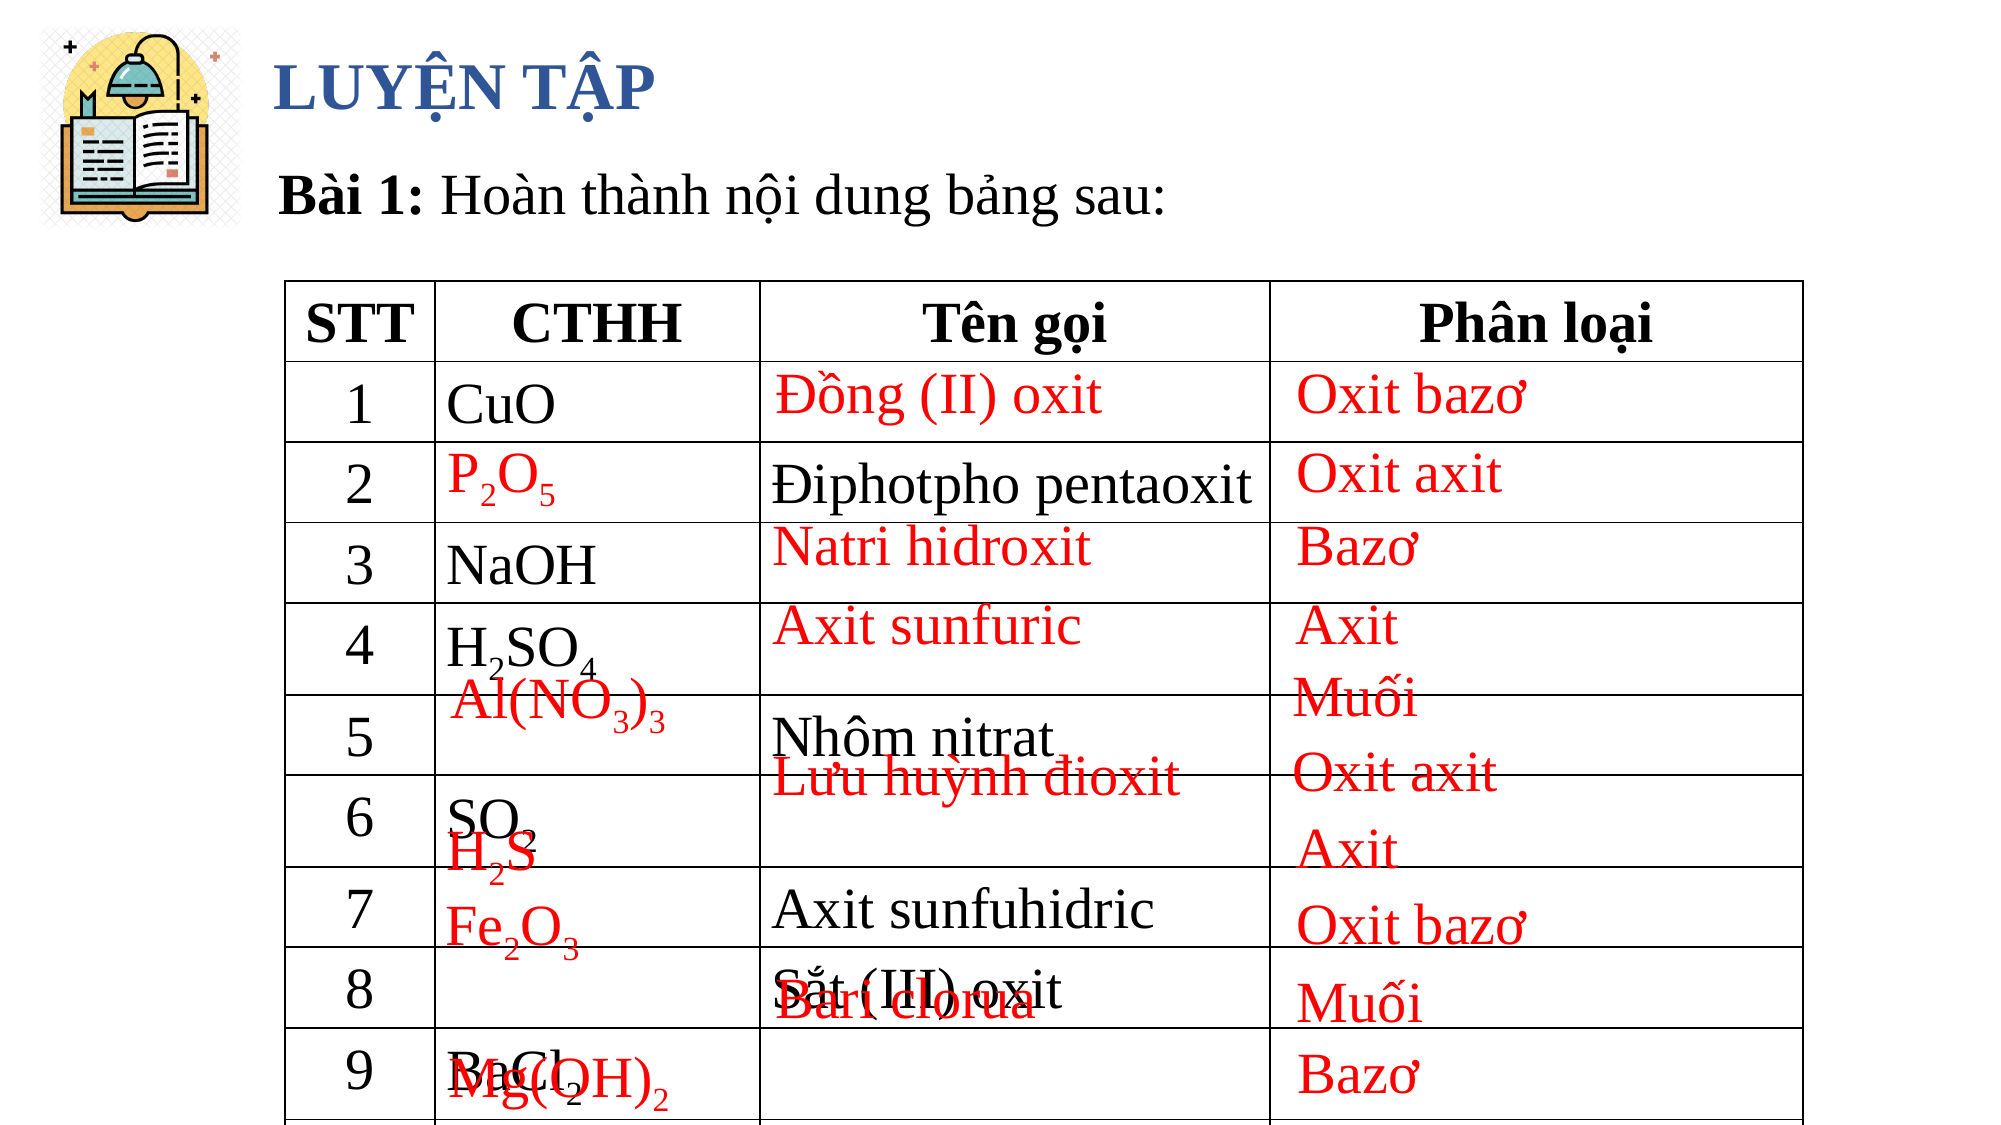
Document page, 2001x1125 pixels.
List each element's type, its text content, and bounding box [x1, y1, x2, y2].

table_cell [1271, 948, 1282, 1027]
table_cell [1574, 362, 1802, 441]
table_cell [1271, 362, 1282, 441]
text_box Oxit bazơ [1281, 347, 1574, 433]
table_cell 8 [286, 948, 434, 1027]
text_box Mg(OH)2 [433, 1031, 834, 1125]
table_cell Điphotpho pentaoxit [761, 443, 1269, 522]
table_cell NaOH [436, 523, 757, 602]
table_cell [682, 868, 759, 946]
table_cell 9 [286, 1029, 434, 1119]
text_box P2O5 [432, 426, 741, 521]
table_cell H2SO4 [436, 604, 759, 694]
table_cell [1158, 523, 1269, 602]
table_cell [1271, 1120, 1802, 1125]
text_box Muối [1277, 650, 1678, 726]
table_cell 6 [286, 776, 434, 866]
picture [37, 24, 243, 230]
table_cell CuO [436, 362, 759, 441]
text_box Lưu huỳnh đioxit [757, 729, 1219, 815]
table_cell 7 [286, 868, 432, 946]
table_cell [1271, 443, 1282, 522]
table_cell [761, 362, 1269, 441]
table_cell 2 [286, 443, 434, 522]
text_box Bài 1: Hoàn thành nội dung bảng sau: [264, 137, 1264, 234]
table_cell SO2 [436, 776, 759, 866]
table_cell [1271, 696, 1277, 774]
table_cell 1 [286, 362, 434, 441]
table_header STT [286, 282, 434, 361]
text_box Fe2O3 [430, 879, 682, 975]
text_box Muối [1282, 956, 1682, 1042]
table_cell Nhôm nitrat [761, 696, 1269, 774]
table_cell 10 [286, 1120, 433, 1125]
table_header Tên gọi [761, 282, 1269, 361]
table_header Phân loại [1271, 282, 1802, 361]
table_cell Sắt (III) oxit [761, 948, 1269, 1027]
table_cell [1678, 696, 1802, 774]
text_box Oxit axit [1277, 726, 1678, 811]
table_cell [1682, 443, 1802, 522]
table_cell [834, 1029, 1269, 1119]
table_cell [1678, 604, 1802, 694]
table_cell [436, 696, 759, 774]
table_cell [1574, 948, 1802, 1027]
text_box H2S [432, 804, 683, 900]
text_box Bazơ [1282, 499, 1682, 585]
table_cell [761, 776, 1269, 866]
text_box Natri hidroxit [757, 499, 1158, 578]
table_cell [1681, 523, 1802, 602]
table_cell Axit sunfuhidric [761, 868, 1269, 946]
table_cell [1271, 1029, 1802, 1119]
table_cell 4 [286, 604, 434, 694]
table_cell [1574, 868, 1802, 946]
text_box LUYỆN TẬP [243, 35, 878, 131]
table_cell [1271, 868, 1281, 946]
table_cell 5 [286, 696, 434, 774]
text_box Oxit bazơ [1281, 878, 1574, 964]
text_box Axit [1280, 803, 1681, 889]
text_box Đồng (II) oxit [760, 347, 1161, 433]
text_box Oxit axit [1282, 426, 1682, 499]
table_cell Magie hidroxit [834, 1120, 1269, 1125]
text_box Axit sunfuric [757, 578, 1158, 664]
table_cell 3 [286, 523, 434, 602]
table_cell [436, 948, 759, 1027]
table_cell [1678, 776, 1802, 866]
text_box Axit [1280, 578, 1681, 664]
table_cell [1271, 523, 1282, 602]
table_cell [1271, 604, 1280, 694]
text_box Bazơ [1283, 1027, 1684, 1113]
text_box Bari clorua [760, 952, 1053, 1038]
table_cell [1271, 776, 1280, 866]
table_header CTHH [436, 282, 759, 361]
table_cell [761, 604, 1269, 694]
table_cell [436, 443, 759, 522]
text_box Al(NO3)3 [435, 652, 741, 748]
